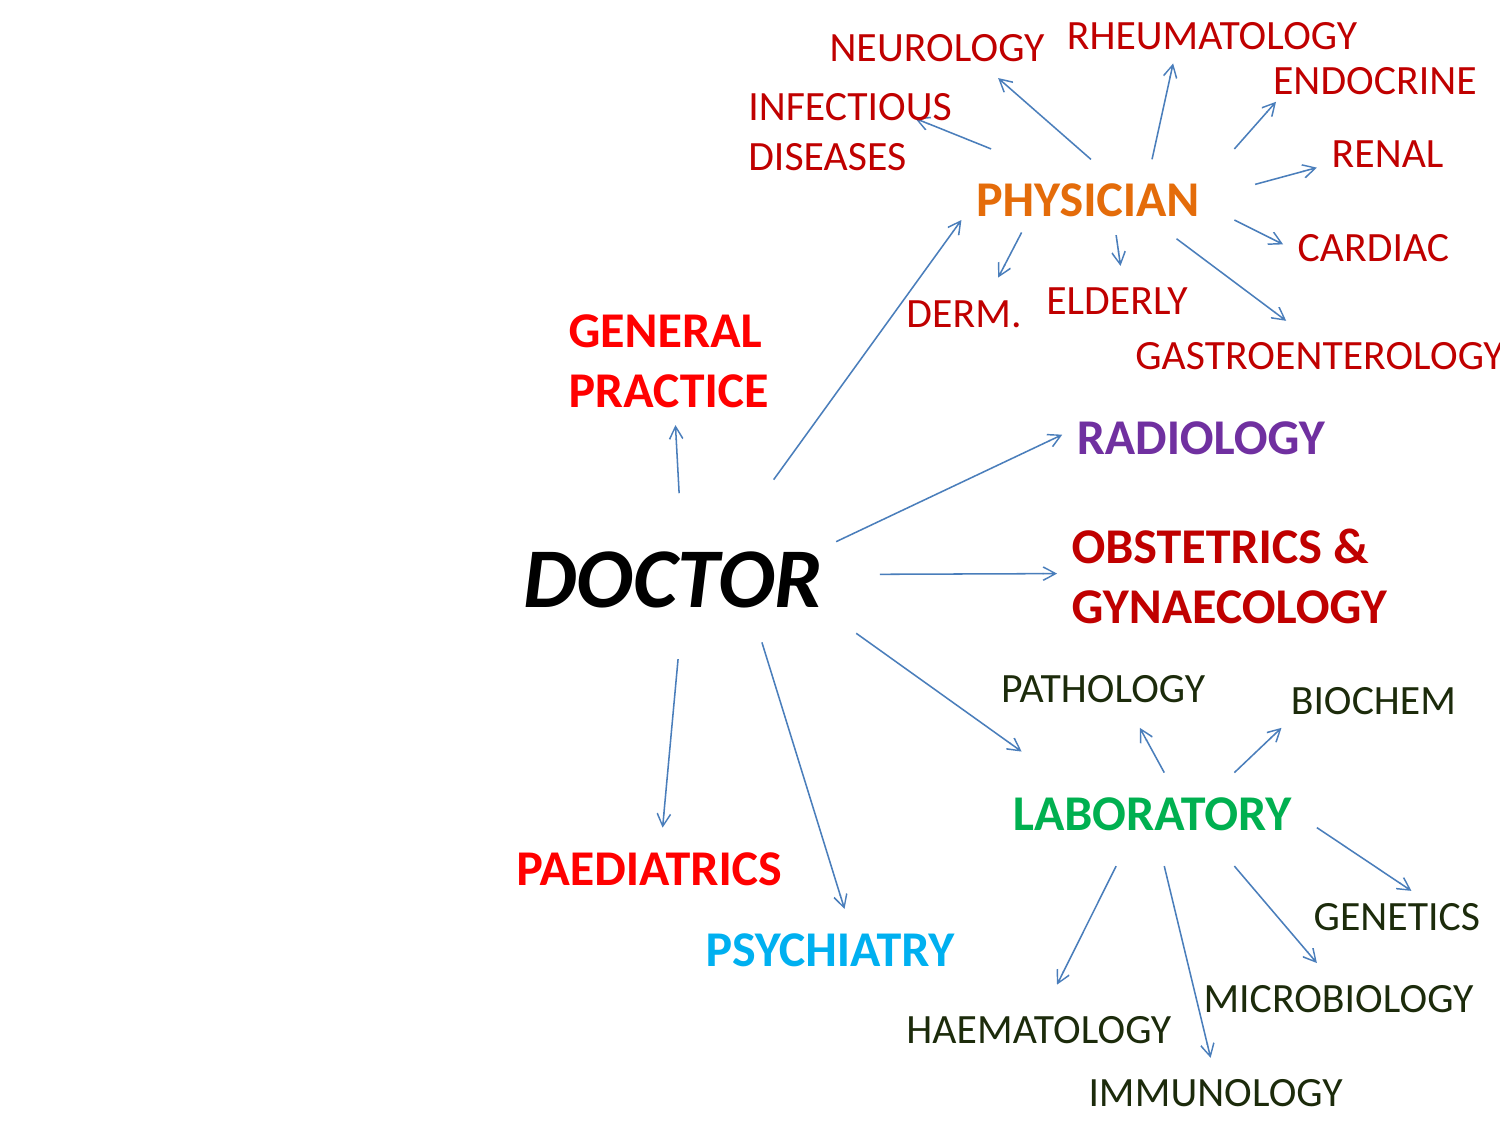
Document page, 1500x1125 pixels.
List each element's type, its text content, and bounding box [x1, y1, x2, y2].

text_box INFECTIOUS DISEASES [733, 71, 979, 186]
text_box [675, 426, 680, 494]
text_box BIOCHEM [1276, 665, 1483, 731]
text_box RENAL [1316, 118, 1500, 184]
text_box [915, 118, 992, 150]
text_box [1234, 727, 1282, 773]
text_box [855, 632, 1022, 752]
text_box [1151, 63, 1174, 160]
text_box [773, 219, 962, 480]
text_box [1234, 101, 1277, 150]
text_box HAEMATOLOGY [891, 994, 1159, 1059]
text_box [1056, 865, 1117, 985]
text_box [997, 77, 1092, 160]
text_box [1316, 827, 1412, 892]
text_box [662, 658, 679, 828]
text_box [761, 642, 845, 910]
text_box PATHOLOGY [1026, 653, 1258, 719]
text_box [1254, 167, 1318, 185]
list DOCTOR [466, 515, 881, 634]
text_box OBSTETRICS & GYNAECOLOGY [1056, 506, 1412, 641]
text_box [1164, 865, 1211, 1059]
text_box ELDERLY [1031, 265, 1210, 331]
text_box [1139, 727, 1165, 773]
text_box NEUROLOGY [814, 12, 1063, 78]
text_box DERM. [965, 278, 1057, 344]
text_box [1176, 238, 1287, 322]
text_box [1234, 865, 1318, 964]
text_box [1234, 219, 1284, 237]
text_box PAEDIATRICS [501, 827, 756, 903]
text_box PHYSICIAN [961, 159, 1221, 235]
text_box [835, 434, 1063, 542]
text_box IMMUNOLOGY [1073, 1057, 1368, 1123]
text_box RADIOLOGY [1062, 397, 1346, 473]
text_box RHEUMATOLOGY [1052, 0, 1390, 65]
text_box ENDOCRINE [1258, 45, 1500, 111]
text_box GENERAL PRACTICE [553, 290, 768, 426]
text_box GASTROENTEROLOGY [1120, 320, 1500, 386]
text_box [1115, 234, 1121, 267]
text_box GENETICS [1322, 881, 1500, 947]
text_box PSYCHIATRY [690, 908, 999, 984]
text_box CARDIAC [1283, 212, 1494, 277]
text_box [997, 232, 1022, 278]
text_box LABORATORY [998, 772, 1343, 848]
text_box MICROBIOLOGY [1216, 963, 1500, 1028]
